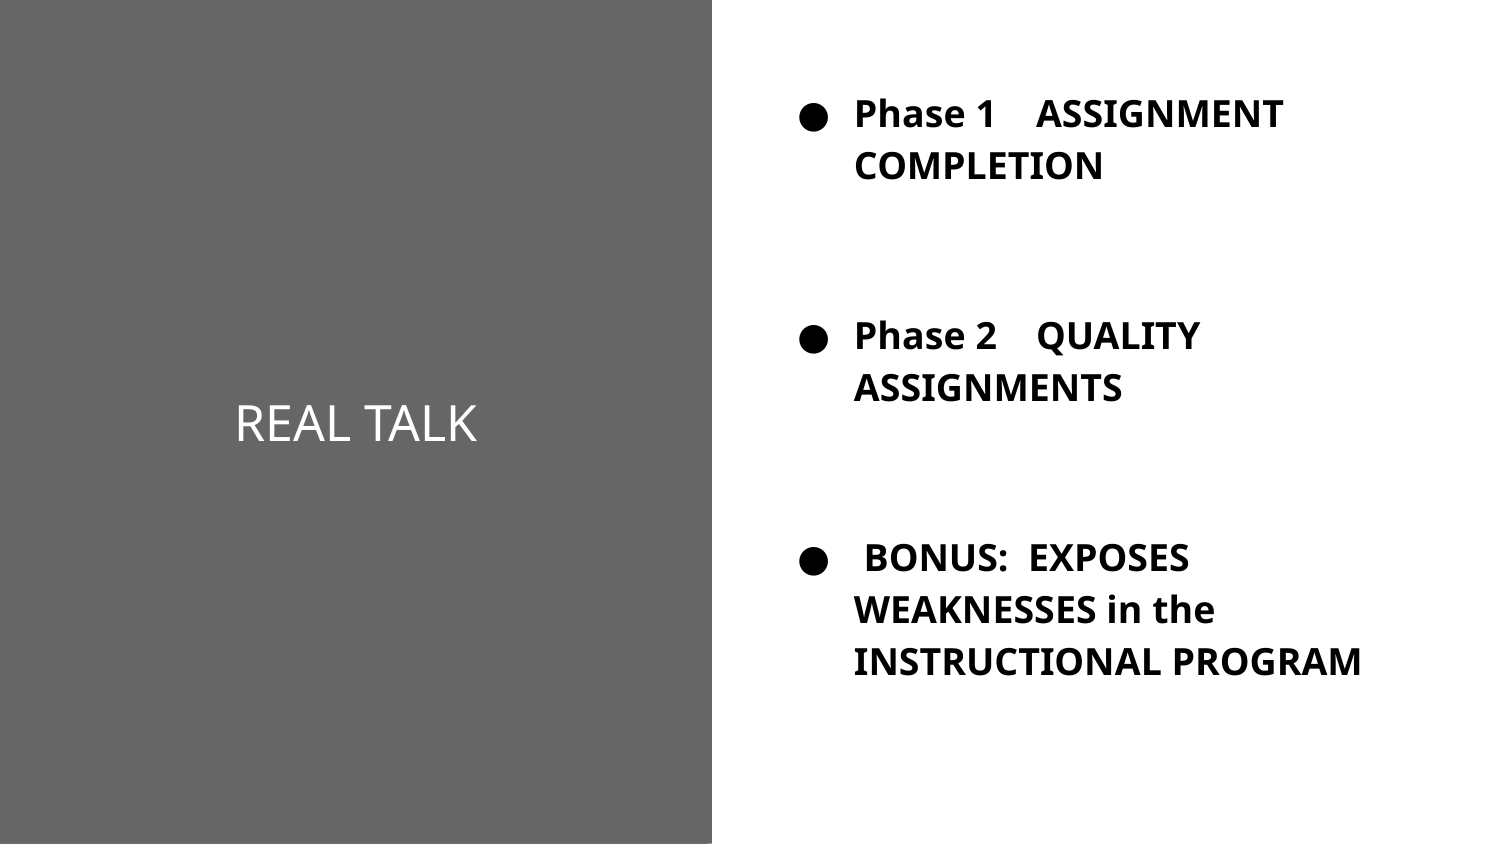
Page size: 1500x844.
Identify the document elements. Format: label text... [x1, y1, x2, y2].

title REAL TALK [0, 0, 712, 844]
list Phase 1 ASSIGNMENT COMPLETION Phase 2 QUALITY ASSIGNMENTS BONUS: EXPOSES WEAKNESSES in the INSTRUCTIONAL PROGRAM [763, 68, 1448, 741]
